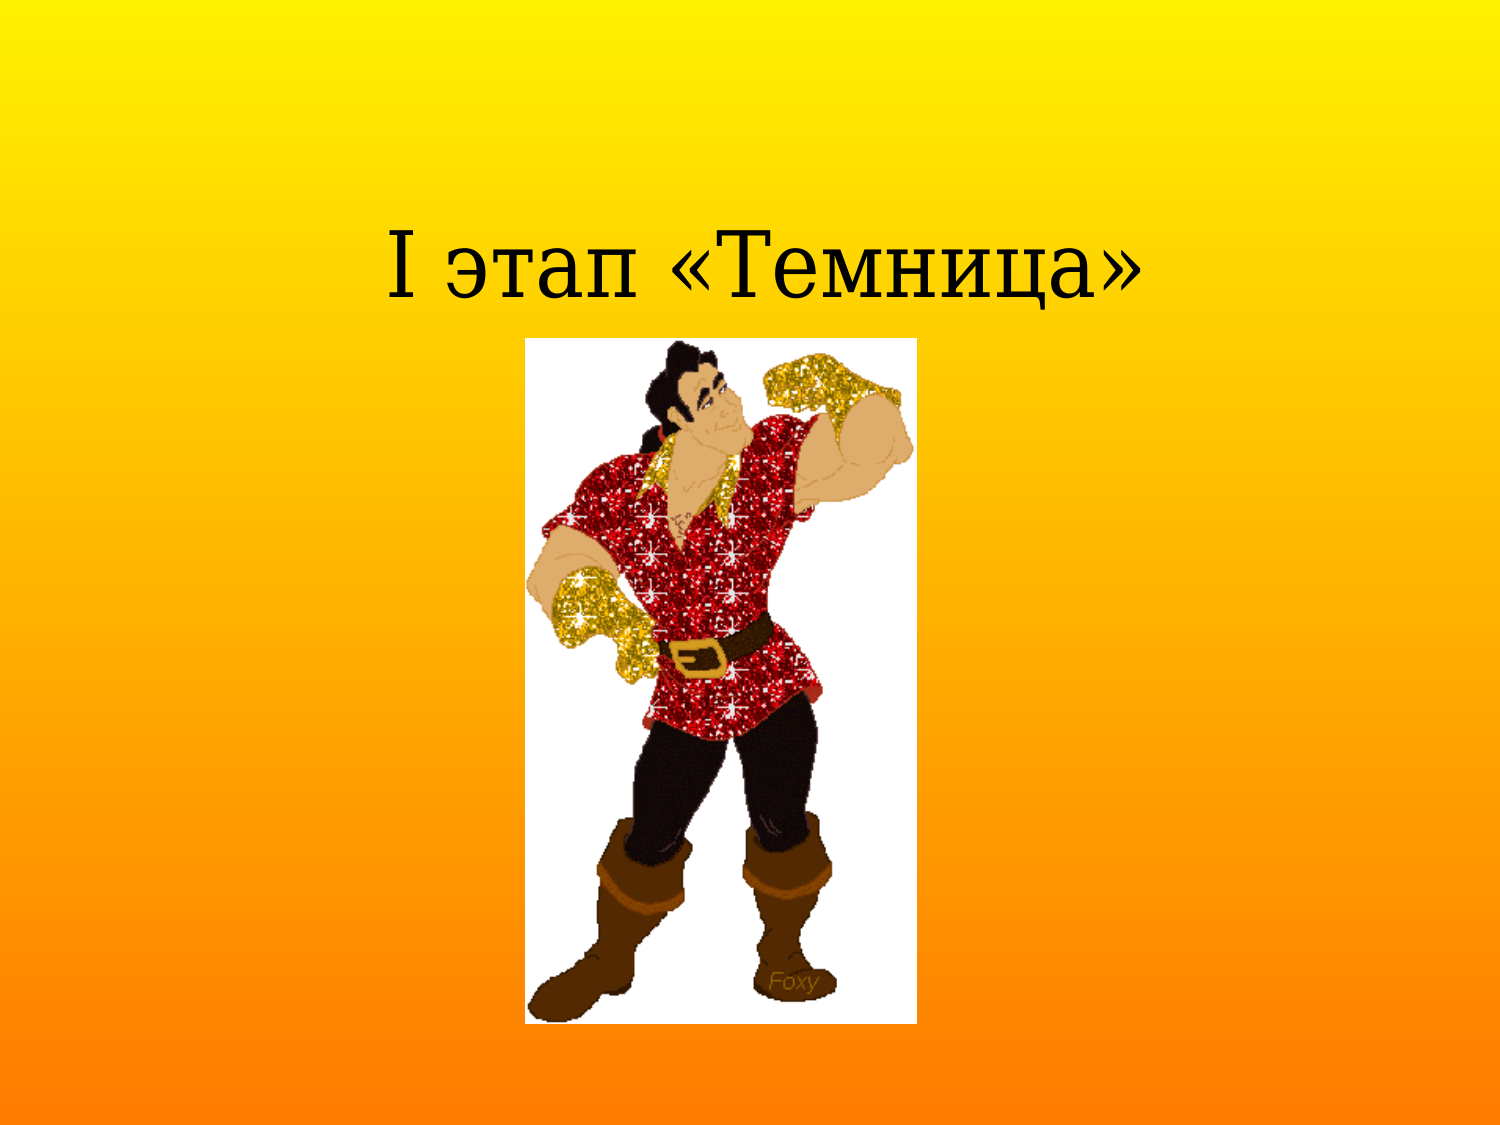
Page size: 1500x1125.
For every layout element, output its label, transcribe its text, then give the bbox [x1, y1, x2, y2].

title I этап «Темница» [128, 140, 1404, 382]
picture [525, 337, 917, 1025]
